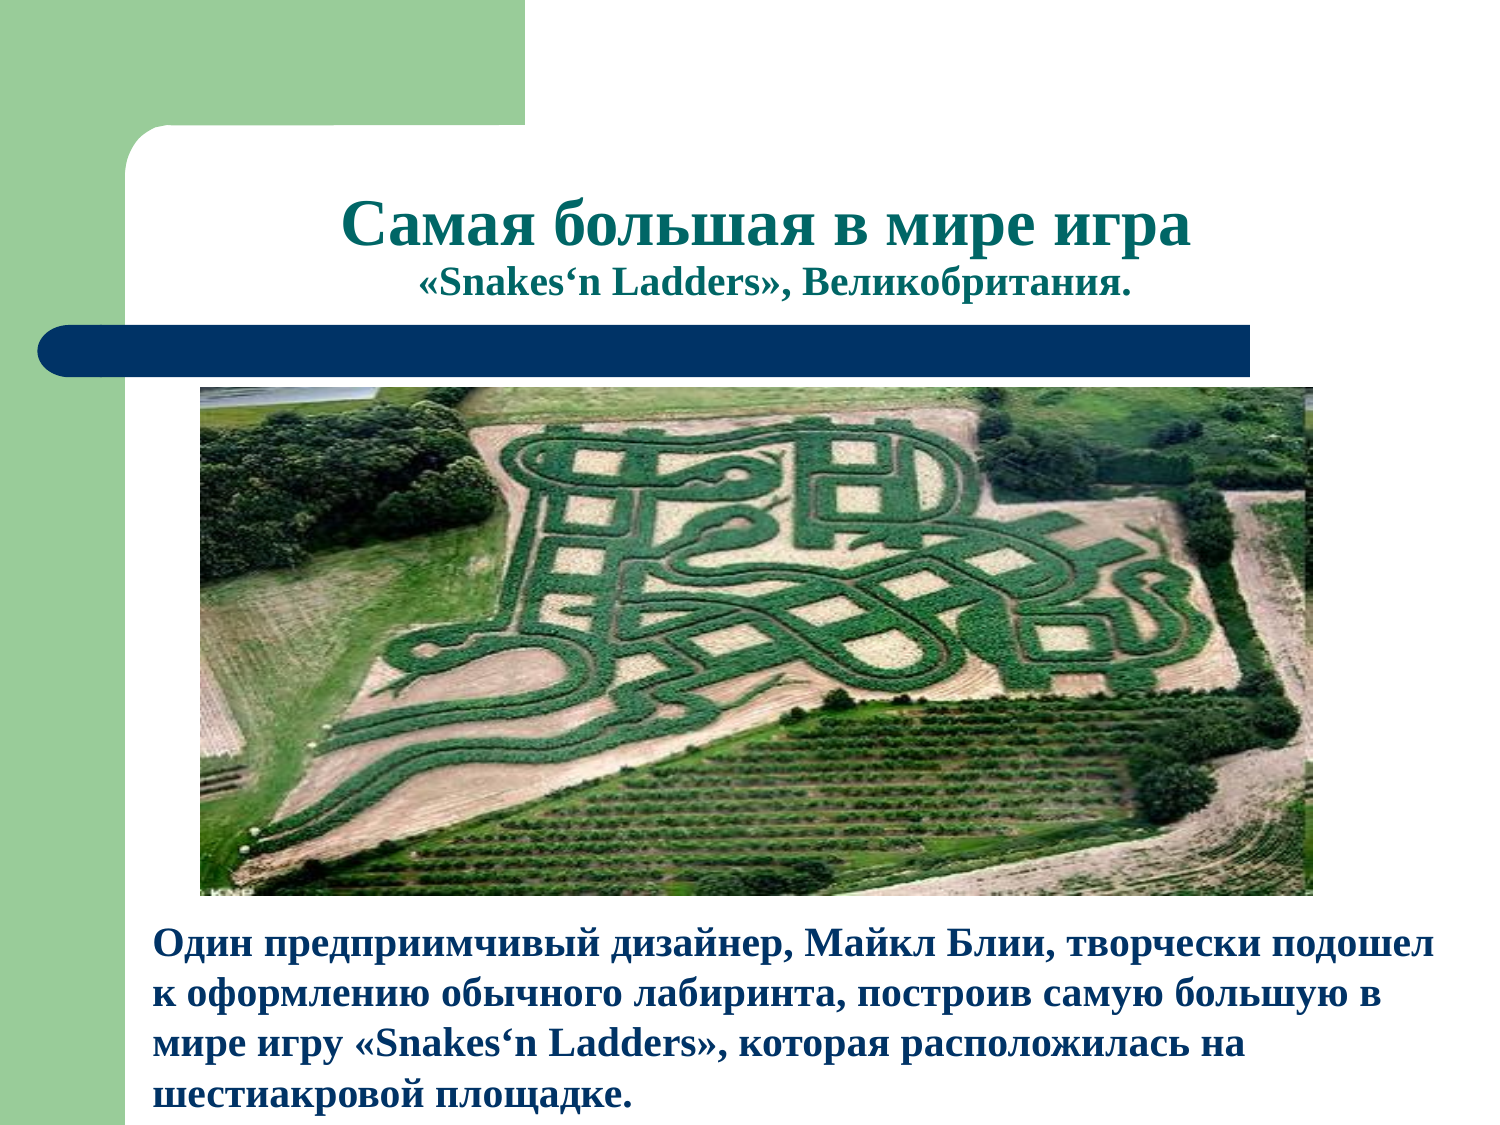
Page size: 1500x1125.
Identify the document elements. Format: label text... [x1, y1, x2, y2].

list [199, 387, 1313, 897]
title Самая большая в мире игра «Snakes‘n Ladders», Великобритания. [124, 124, 1426, 313]
text_box Один предприимчивый дизайнер, Майкл Блии, творчески подошел к оформлению обычного лабиринта, построив самую большую в мире игру «Snakes‘n Ladders», которая расположилась на шестиакровой площадке. [137, 907, 1450, 1123]
